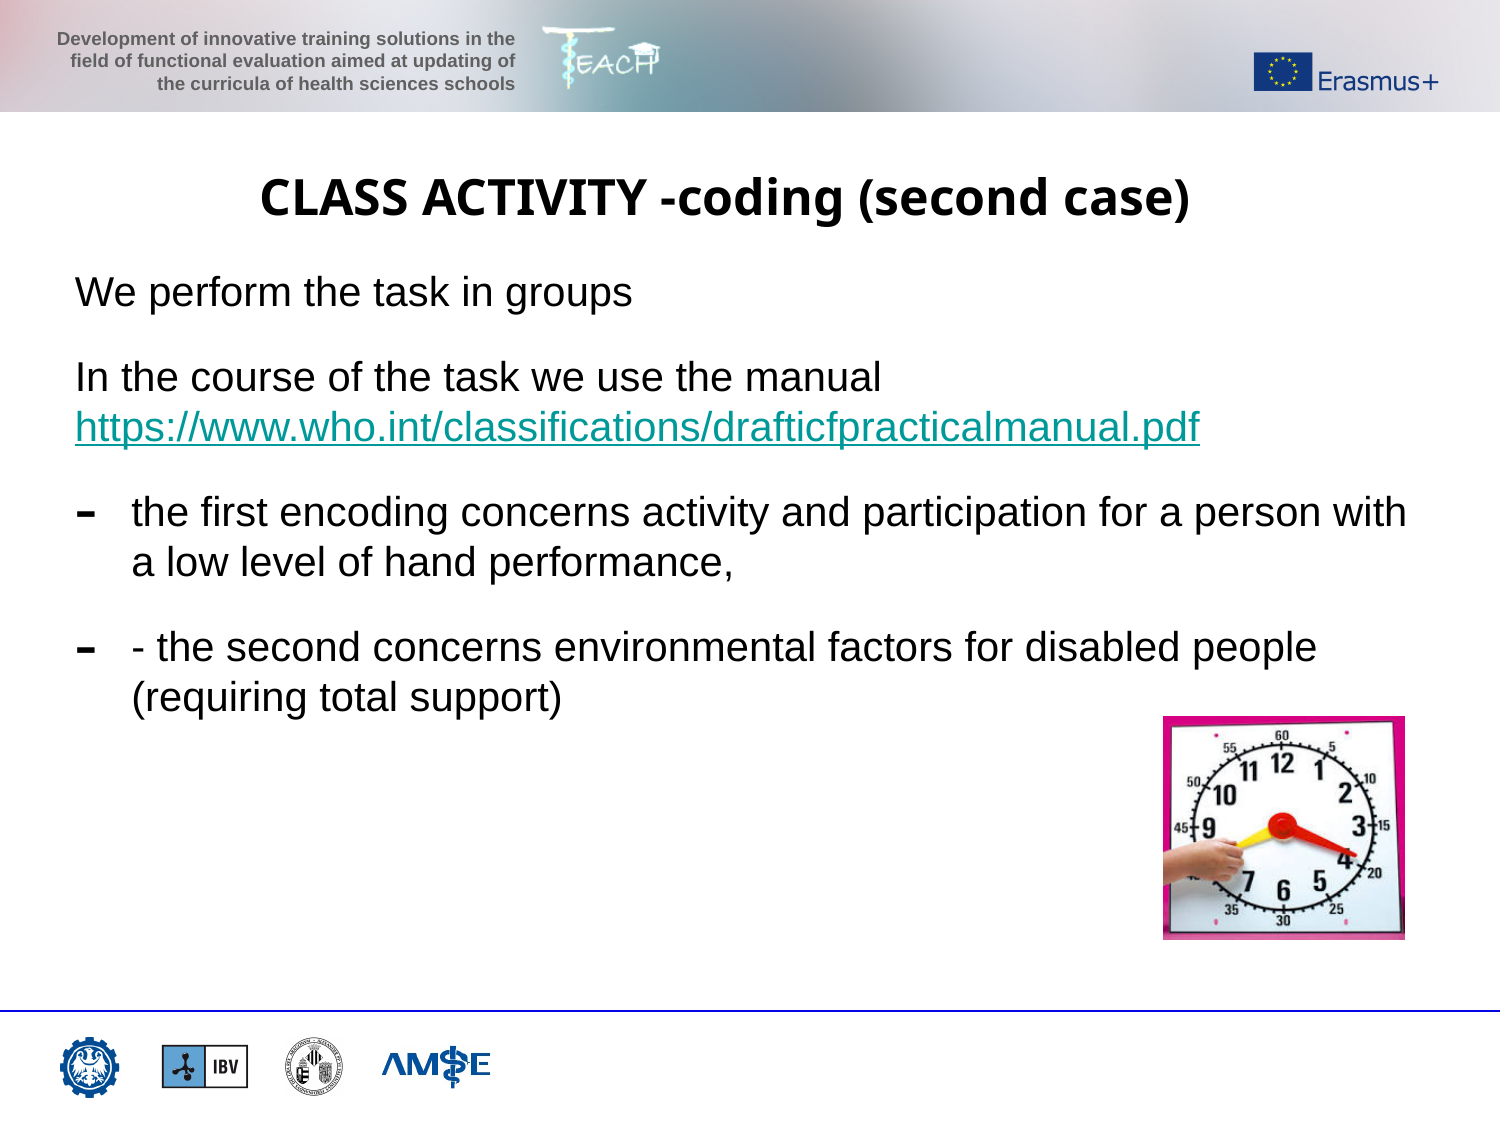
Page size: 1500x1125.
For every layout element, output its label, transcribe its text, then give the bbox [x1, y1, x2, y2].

picture [161, 1044, 249, 1089]
picture [379, 1044, 491, 1089]
picture [1163, 715, 1406, 941]
picture [284, 1036, 344, 1097]
text_box We perform the task in groups In the course of the task we use the manual https://www.who.int/classifications/drafticfpracticalmanual.pdf the first encoding concerns activity and participation for a person with a low level of hand performance, - the second concerns environmental factors for disabled people (requiring total support) [29, 257, 1471, 941]
text_box CLASS ACTIVITY -coding (second case) [17, 158, 1459, 257]
picture [0, 0, 1500, 112]
picture [53, 1035, 126, 1099]
